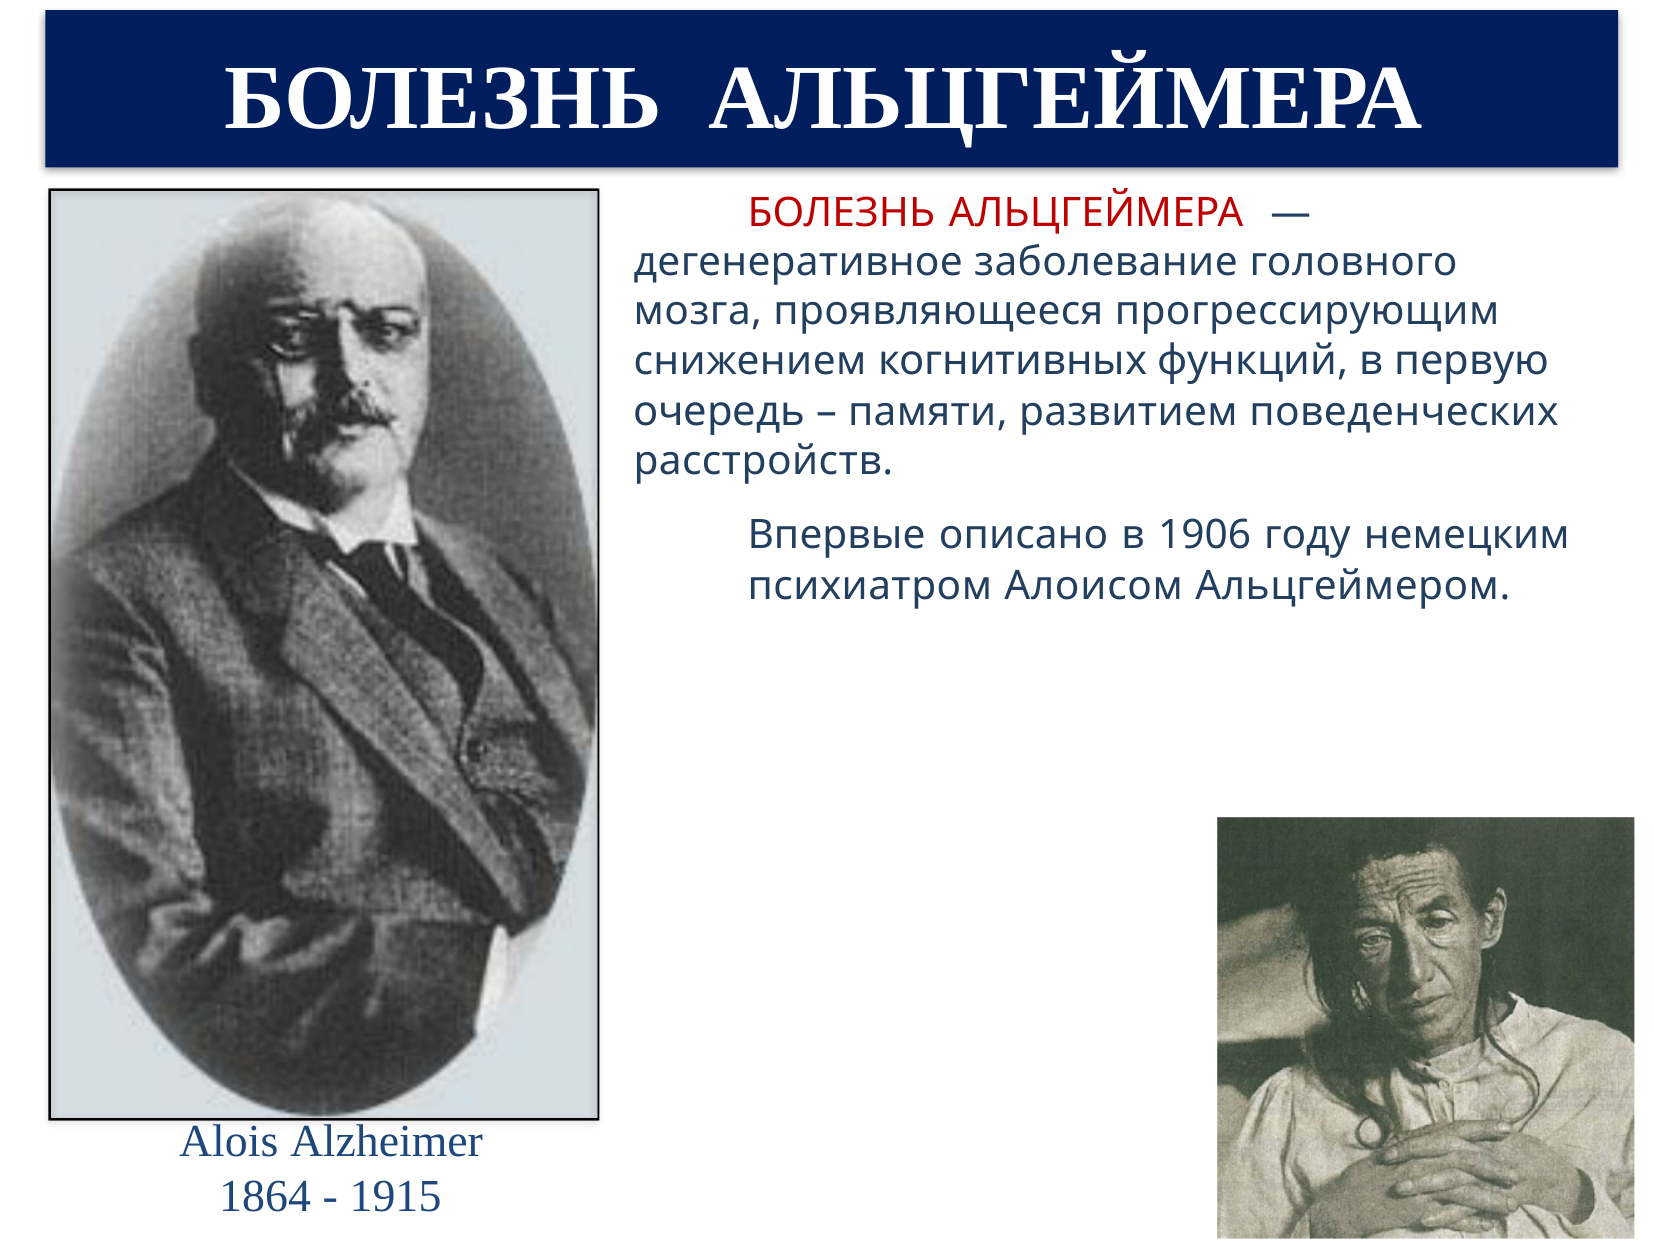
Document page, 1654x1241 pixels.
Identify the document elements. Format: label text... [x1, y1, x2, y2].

picture [1215, 815, 1637, 1241]
text_box [43, 8, 1620, 170]
text_box БОЛЕЗНЬ АЛЬЦГЕЙМЕРА [224, 36, 1461, 147]
picture [48, 188, 601, 1122]
text_box Alois Alzheimer 1864 - 1915 [179, 1129, 484, 1221]
text_box БОЛЕЗНЬ АЛЬЦГЕЙМЕРА — дегенеративное заболевание головного мозга, проявляющееся прогрессирующим снижением когнитивных функций, в первую очередь – памяти, развитием поведенческих расстройств. Впервые описано в 1906 году немецким психиатром Алоисом Альцгеймером. [633, 185, 1587, 608]
